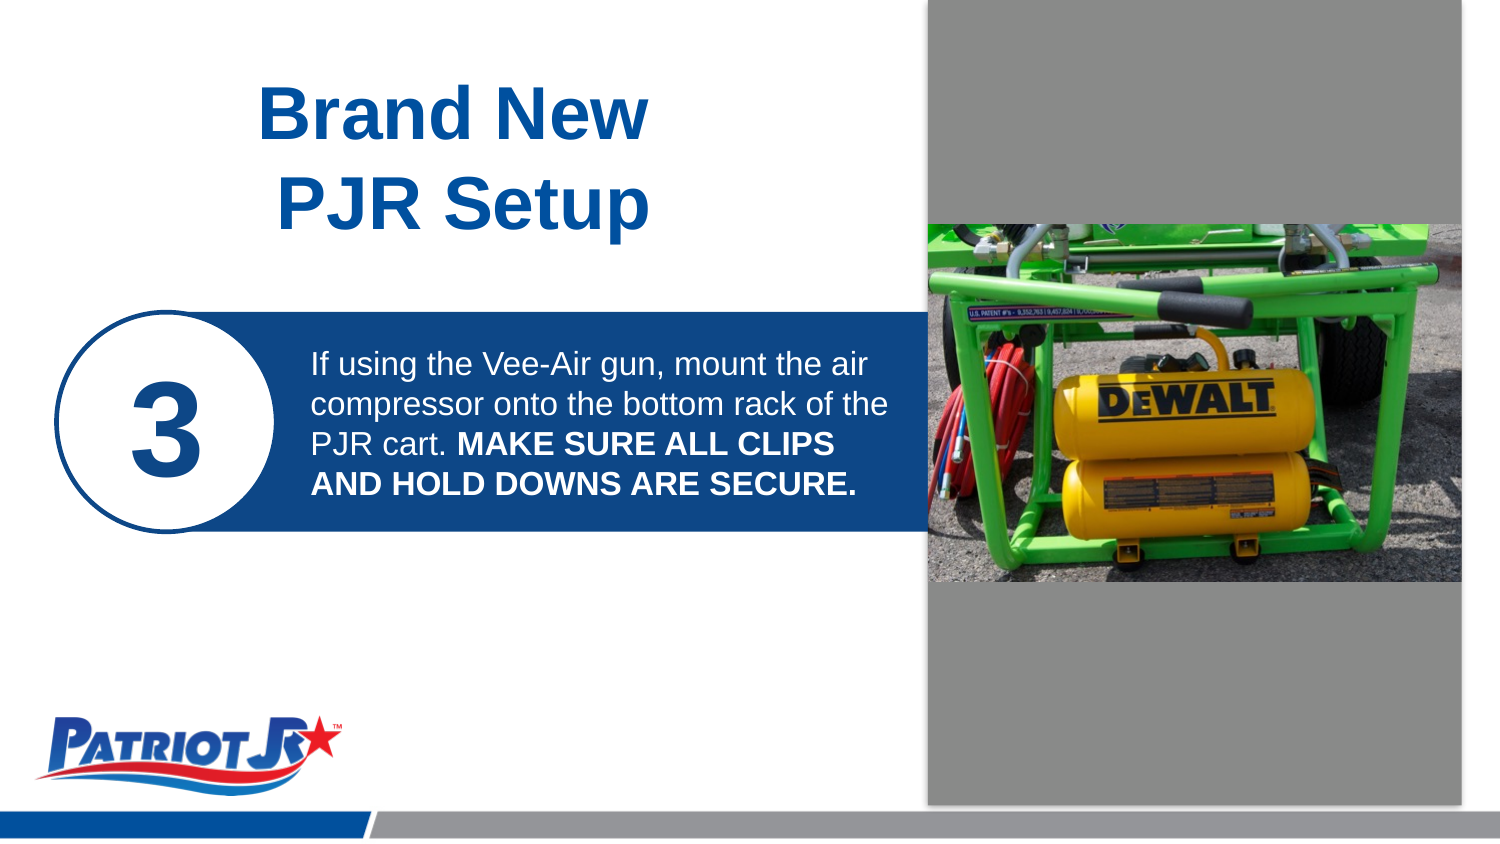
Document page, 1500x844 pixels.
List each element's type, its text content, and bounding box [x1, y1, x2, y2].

title Brand New PJR Setup [0, 84, 928, 225]
text_box [927, 589, 1462, 806]
picture [927, 223, 1462, 582]
picture [0, 806, 1500, 844]
picture [34, 715, 342, 796]
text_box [56, 311, 922, 532]
text_box [927, 0, 1462, 223]
